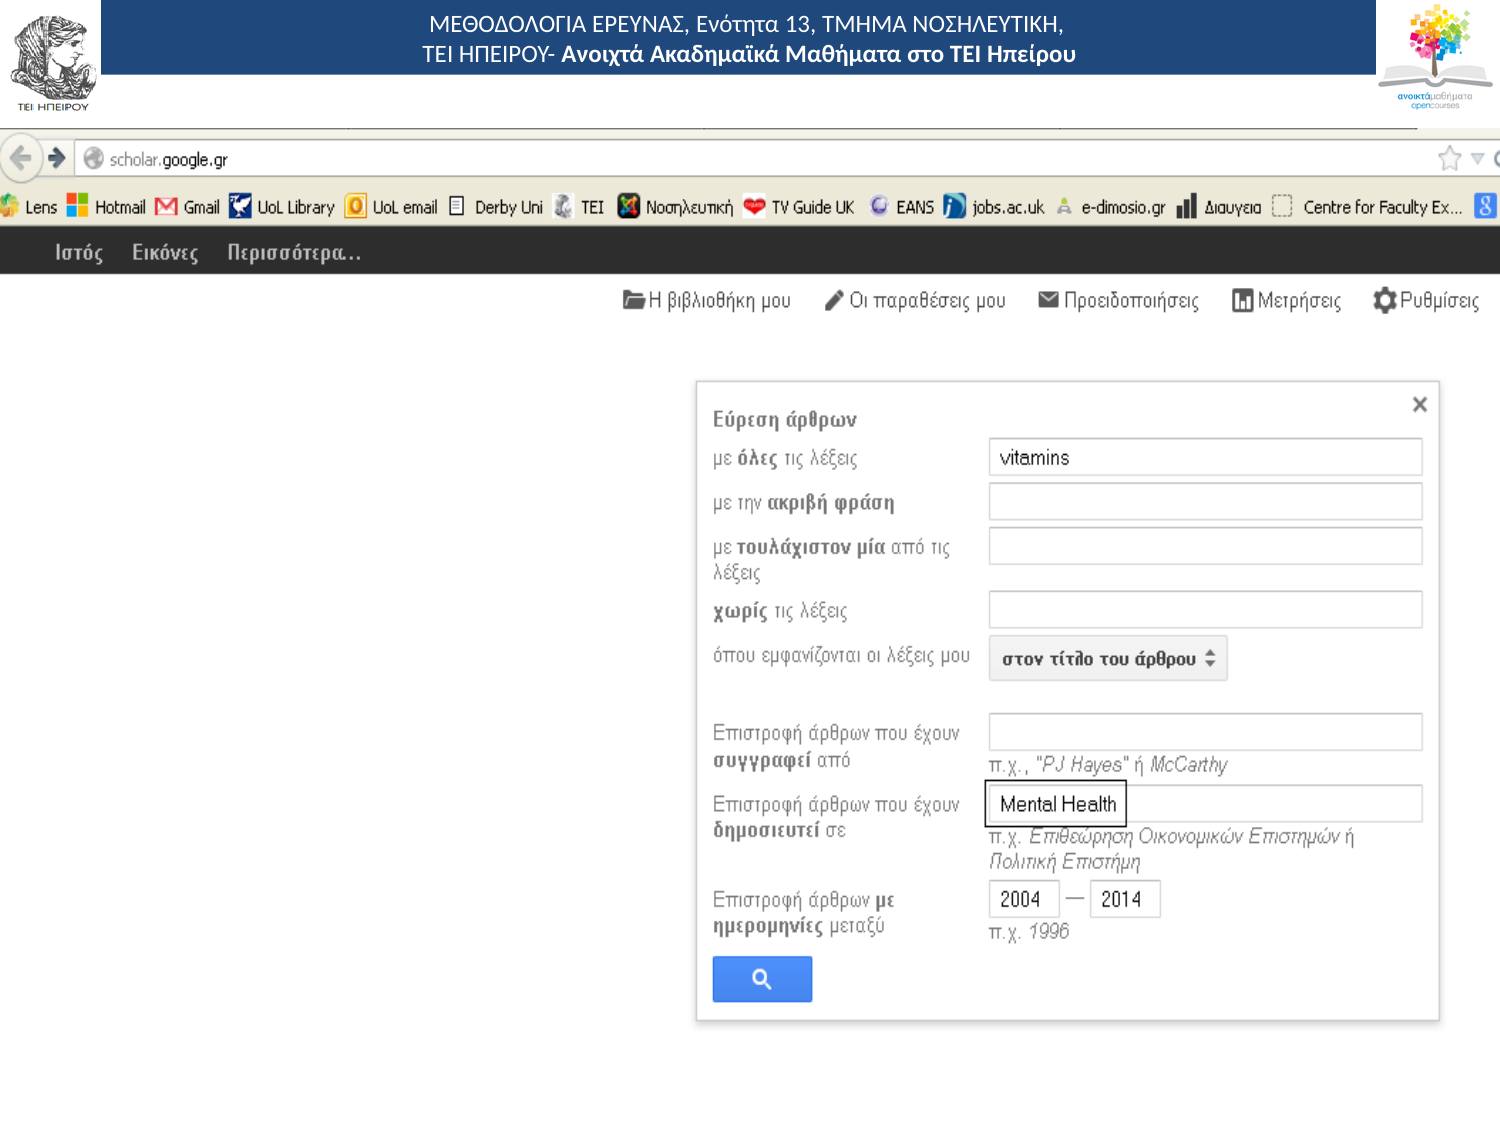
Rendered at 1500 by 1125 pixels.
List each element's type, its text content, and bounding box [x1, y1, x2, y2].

picture [0, 0, 101, 114]
picture [0, 128, 1500, 1125]
text_box ΜΕΘΟΔΟΛΟΓΙΑ ΕΡΕΥΝΑΣ, Ενότητα 13, ΤΜΗΜΑ ΝΟΣΗΛΕΥΤΙΚΗ, ΤΕΙ ΗΠΕΙΡΟΥ- Ανοιχτά Ακαδημαϊκά Μαθήματα στο ΤΕΙ Ηπείρου [101, 0, 1373, 75]
picture [1375, 0, 1500, 114]
